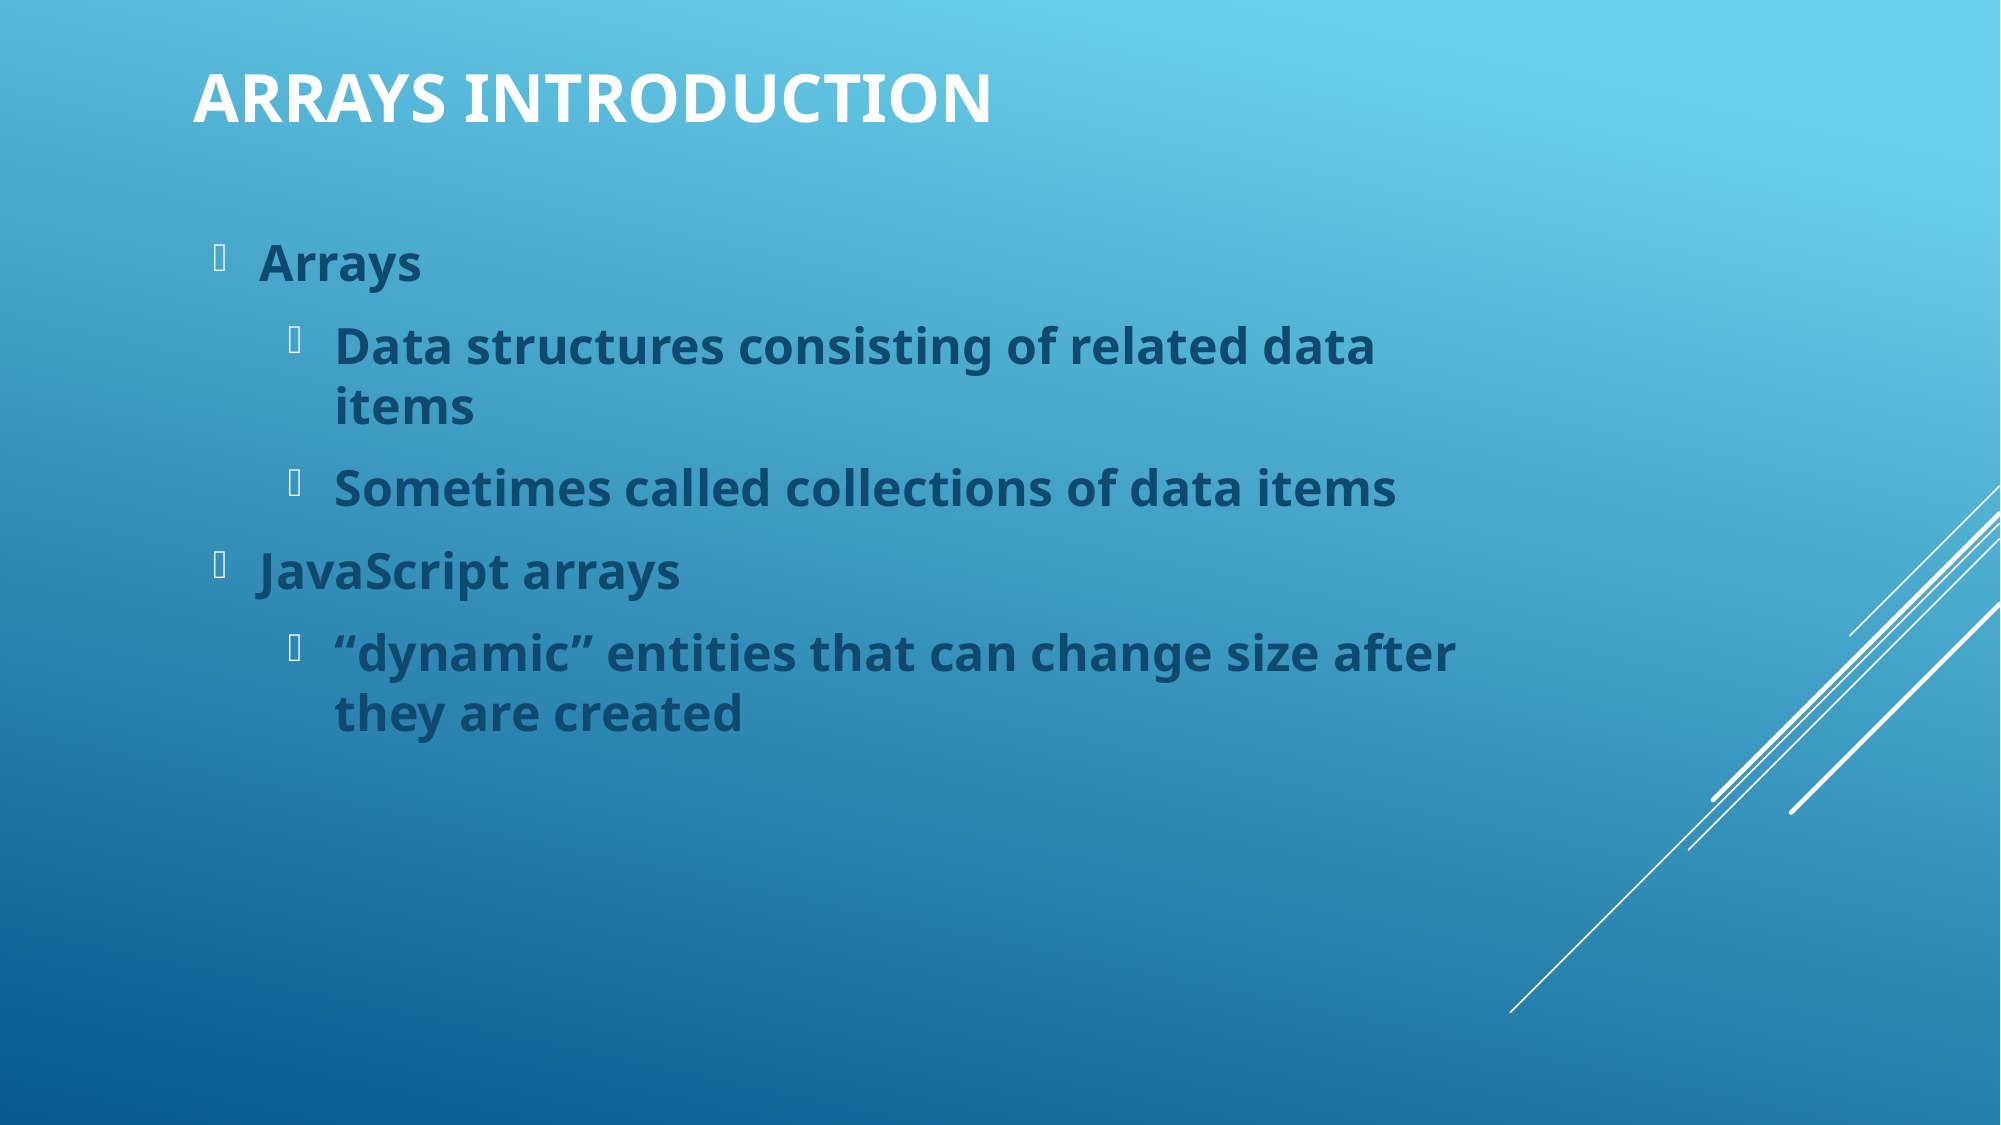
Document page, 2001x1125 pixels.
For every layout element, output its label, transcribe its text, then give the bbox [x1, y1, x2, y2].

text_box Arrays Introduction [178, 48, 1011, 144]
text_box Arrays Data structures consisting of related data items Sometimes called collections of data items JavaScript arrays “dynamic” entities that can change size after they are created [198, 224, 1511, 967]
